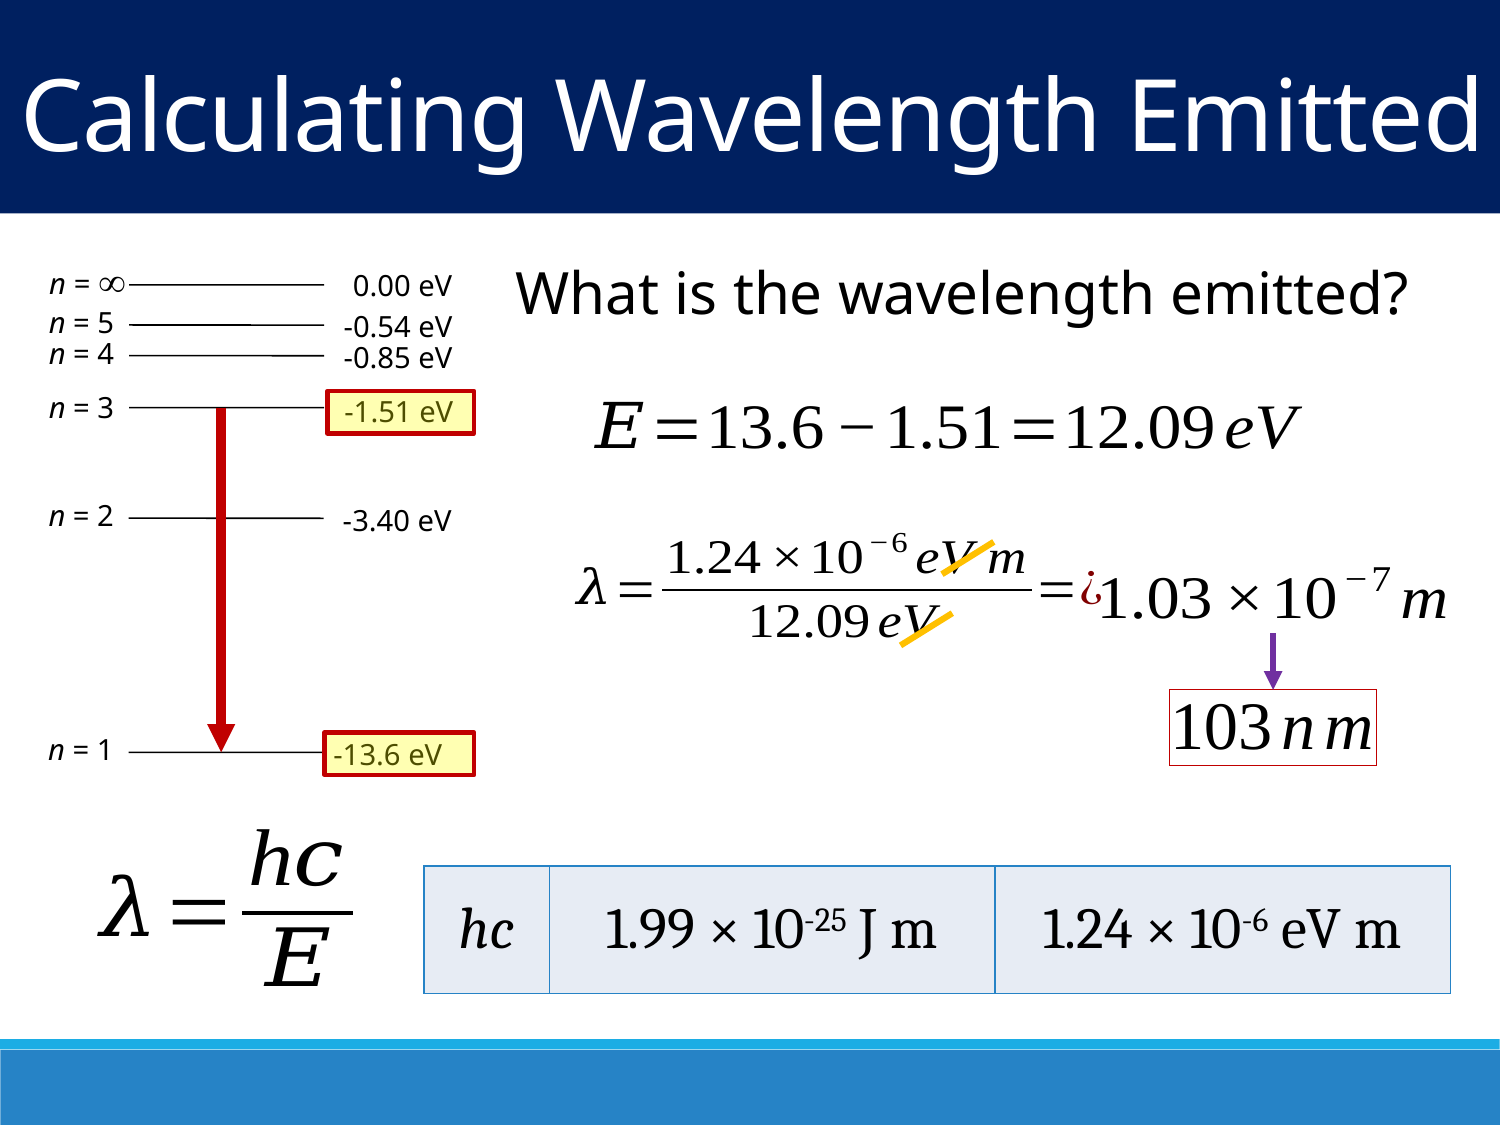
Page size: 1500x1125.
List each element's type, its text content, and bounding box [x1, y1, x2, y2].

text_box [1169, 632, 1377, 767]
table_header 1.24 × 10-6 eV m [996, 867, 1450, 993]
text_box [941, 541, 995, 575]
text_box [323, 731, 475, 776]
text_box n = 4 [33, 347, 129, 378]
text_box n =  [34, 249, 141, 310]
table_header hc [425, 867, 549, 993]
text_box [326, 390, 475, 435]
text_box -0.54 eV [328, 301, 468, 351]
table_header 1.99 × 10-25 J m [550, 867, 994, 993]
text_box n = 3 [33, 381, 129, 432]
text_box Calculating Wavelength Emitted [4, 62, 1500, 189]
text_box -13.6 eV [318, 728, 457, 779]
text_box n = 2 [33, 490, 129, 540]
text_box -1.51 eV [329, 386, 469, 390]
text_box 0.00 eV [338, 259, 468, 310]
text_box -0.85 eV [328, 351, 468, 382]
text_box [0, 0, 1500, 215]
text_box -3.40 eV [327, 494, 467, 545]
text_box What is the wavelength emitted? [500, 249, 1424, 334]
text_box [899, 612, 953, 646]
text_box n = 5 [33, 296, 129, 347]
text_box n = 1 [33, 724, 129, 774]
